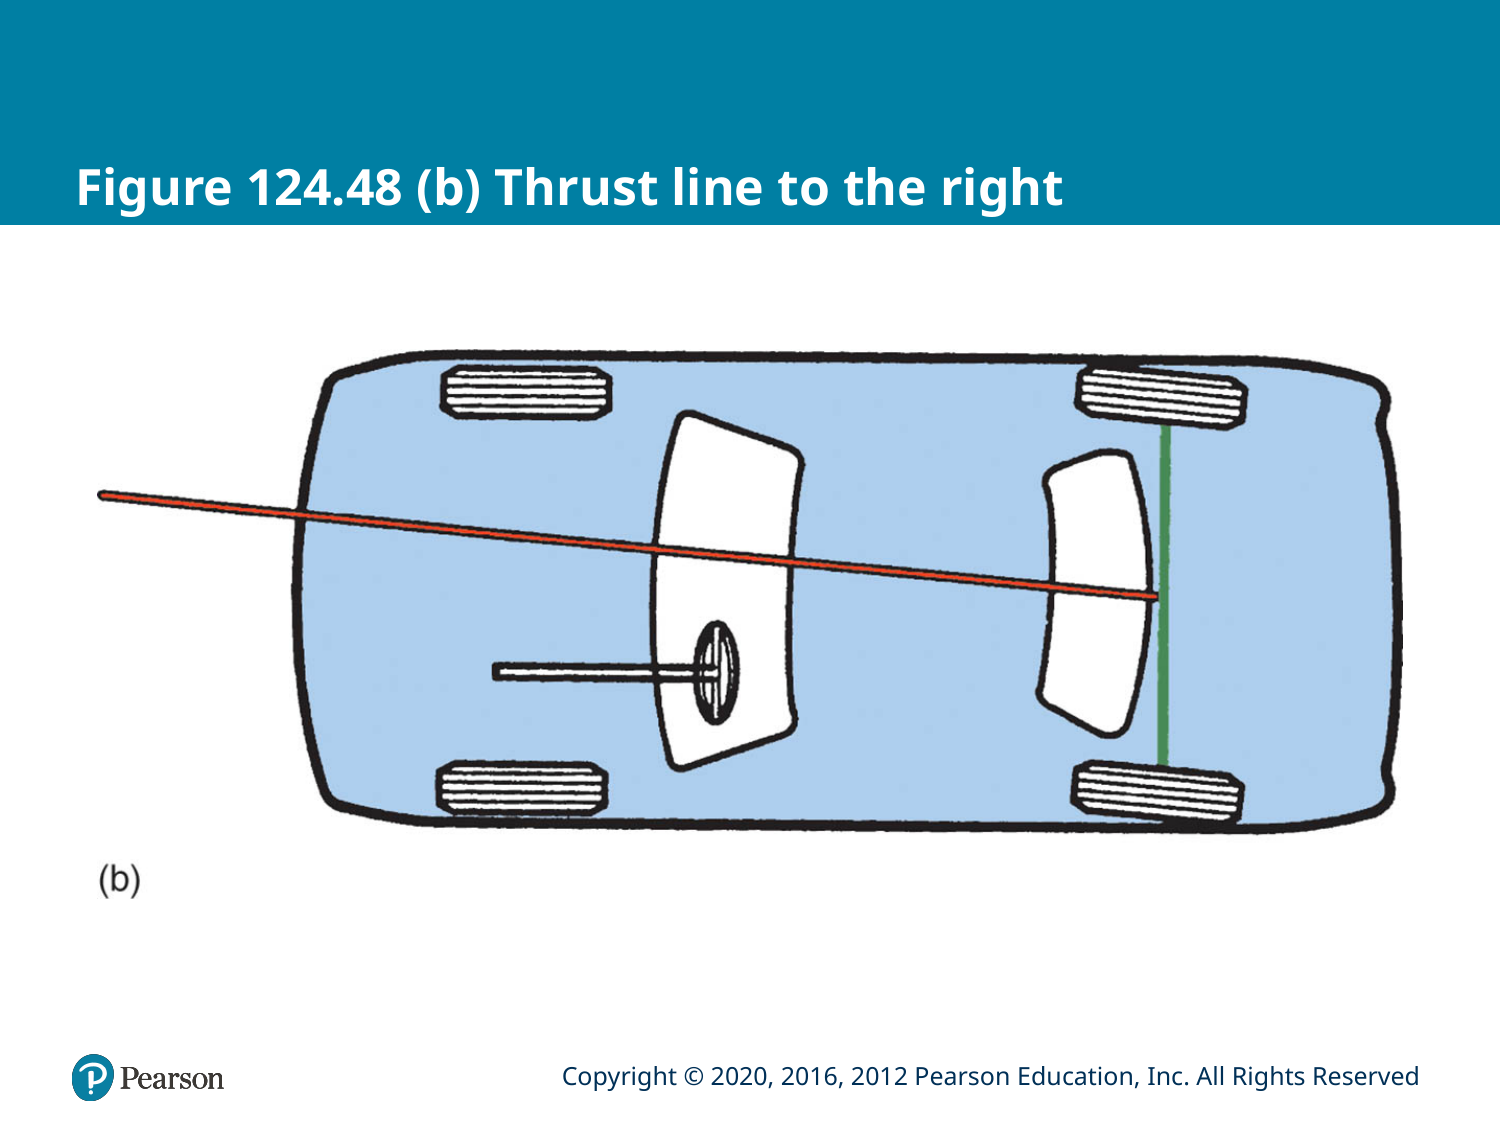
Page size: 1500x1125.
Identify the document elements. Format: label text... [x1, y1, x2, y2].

picture [97, 349, 1403, 900]
picture [72, 1088, 83, 1101]
picture [72, 1054, 87, 1070]
picture [80, 1063, 106, 1088]
picture [98, 1054, 224, 1101]
title Figure 124.48 (b) Thrust line to the right [75, 35, 1425, 216]
